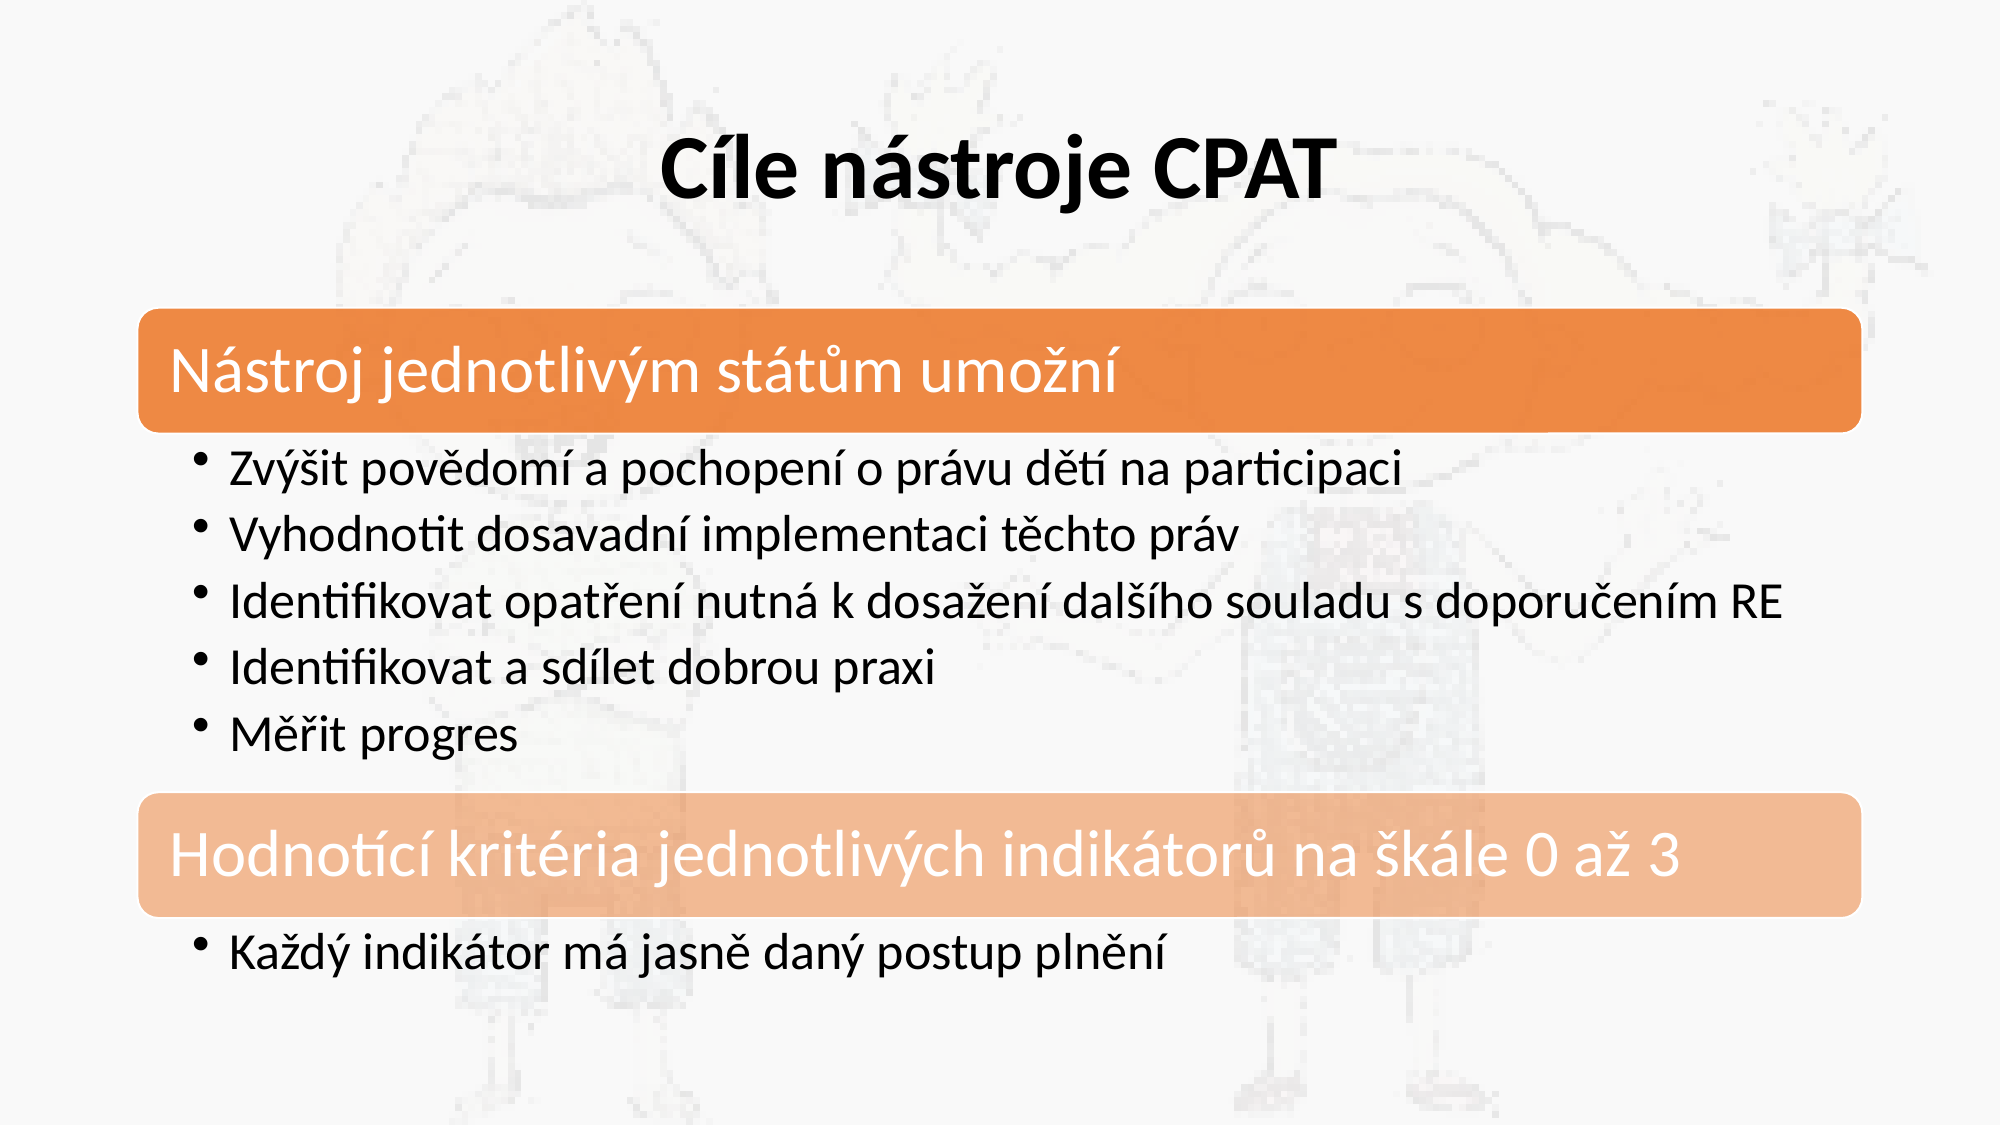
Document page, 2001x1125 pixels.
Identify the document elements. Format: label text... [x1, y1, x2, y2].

title Cíle nástroje CPAT [137, 59, 1863, 278]
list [137, 299, 1863, 1014]
